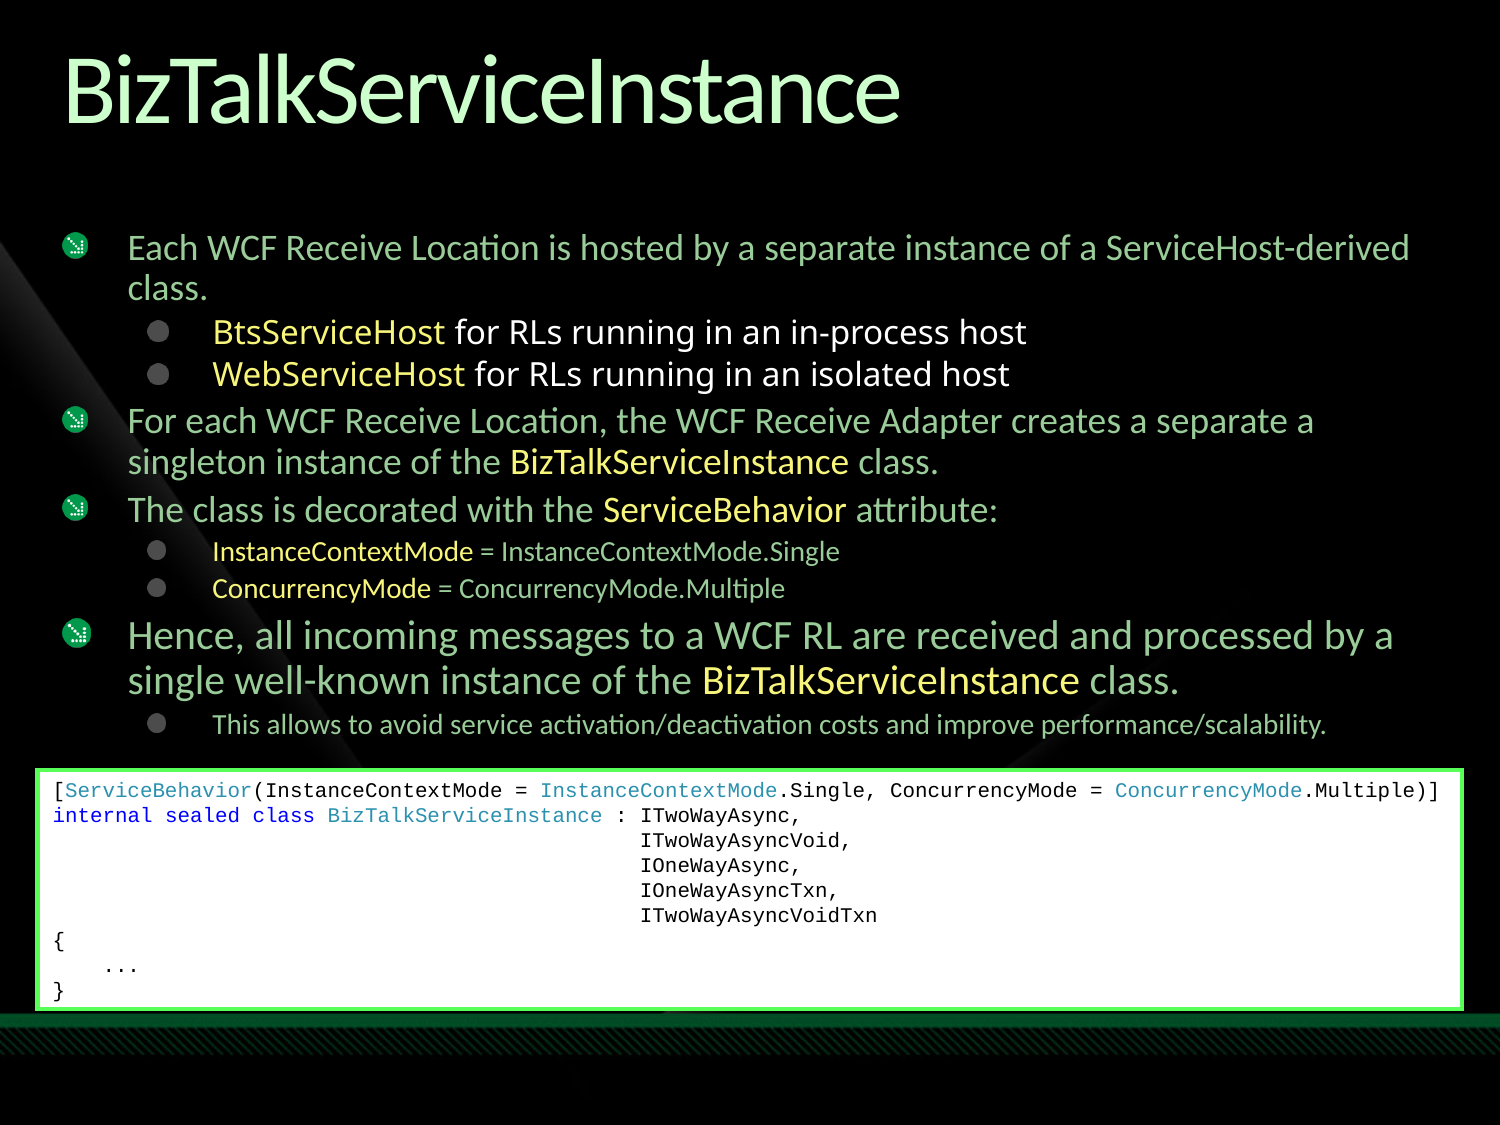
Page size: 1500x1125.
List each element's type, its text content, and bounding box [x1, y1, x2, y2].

title BizTalkServiceInstance [62, 37, 1475, 147]
list Each WCF Receive Location is hosted by a separate instance of a ServiceHost-derived class. BtsServiceHost for RLs running in an in-process host WebServiceHost for RLs running in an isolated host For each WCF Receive Location, the WCF Receive Adapter creates a separate a singleton instance of the BizTalkServiceInstance class. The class is decorated with the ServiceBehavior attribute: InstanceContextMode = InstanceContextMode.Single ConcurrencyMode = ConcurrencyMode.Multiple Hence, all incoming messages to a WCF RL are received and processed by a single well-known instance of the BizTalkServiceInstance class. This allows to avoid service activation/deactivation costs and improve performance/scalability. [62, 227, 1463, 769]
picture [0, 0, 1500, 1125]
text_box [ServiceBehavior(InstanceContextMode = InstanceContextMode.Single, ConcurrencyMode = ConcurrencyMode.Multiple)] internal sealed class BizTalkServiceInstance : ITwoWayAsync, ITwoWayAsyncVoid, IOneWayAsync, IOneWayAsyncTxn, ITwoWayAsyncVoidTxn { ... } [37, 769, 1463, 1010]
